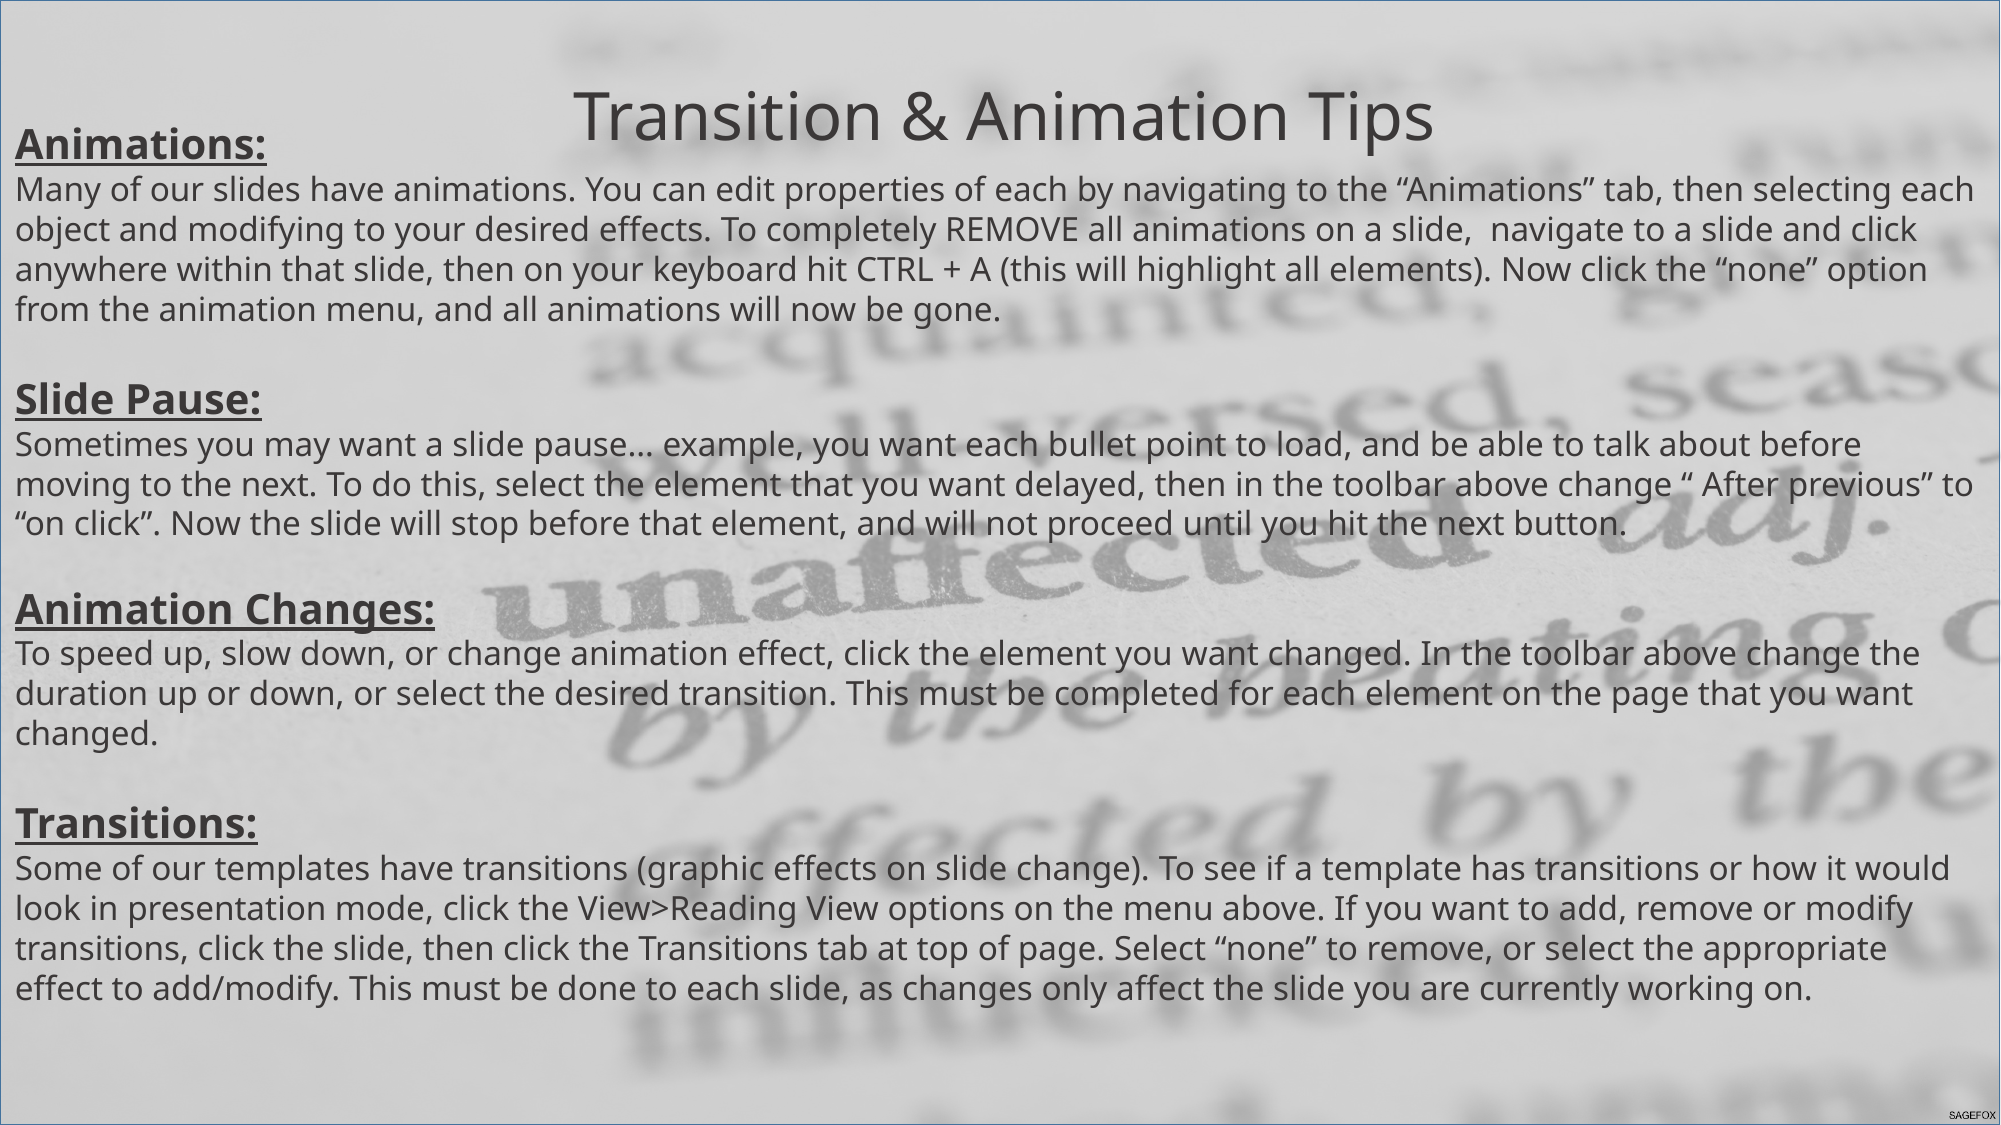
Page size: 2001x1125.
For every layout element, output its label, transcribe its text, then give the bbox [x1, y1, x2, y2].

title Transition & Animation Tips [477, 59, 1532, 177]
text_box Animations: Many of our slides have animations. You can edit properties of each by navigating to the “Animations” tab, then selecting each object and modifying to your desired effects. To completely REMOVE all animations on a slide, navigate to a slide and click anywhere within that slide, then on your keyboard hit CTRL + A (this will highlight all elements). Now click the “none” option from the animation menu, and all animations will now be gone. Slide Pause: Sometimes you may want a slide pause… example, you want each bullet point to load, and be able to talk about before moving to the next. To do this, select the element that you want delayed, then in the toolbar above change “ After previous” to “on click”. Now the slide will stop before that element, and will not proceed until you hit the next button. Animation Changes: To speed up, slow down, or change animation effect, click the element you want changed. In the toolbar above change the duration up or down, or select the desired transition. This must be completed for each element on the page that you want changed. Transitions: Some of our templates have transitions (graphic effects on slide change). To see if a template has transitions or how it would look in presentation mode, click the View>Reading View options on the menu above. If you want to add, remove or modify transitions, click the slide, then click the Transitions tab at top of page. Select “none” to remove, or select the appropriate effect to add/modify. This must be done to each slide, as changes only affect the slide you are currently working on. [0, 0, 2000, 1125]
